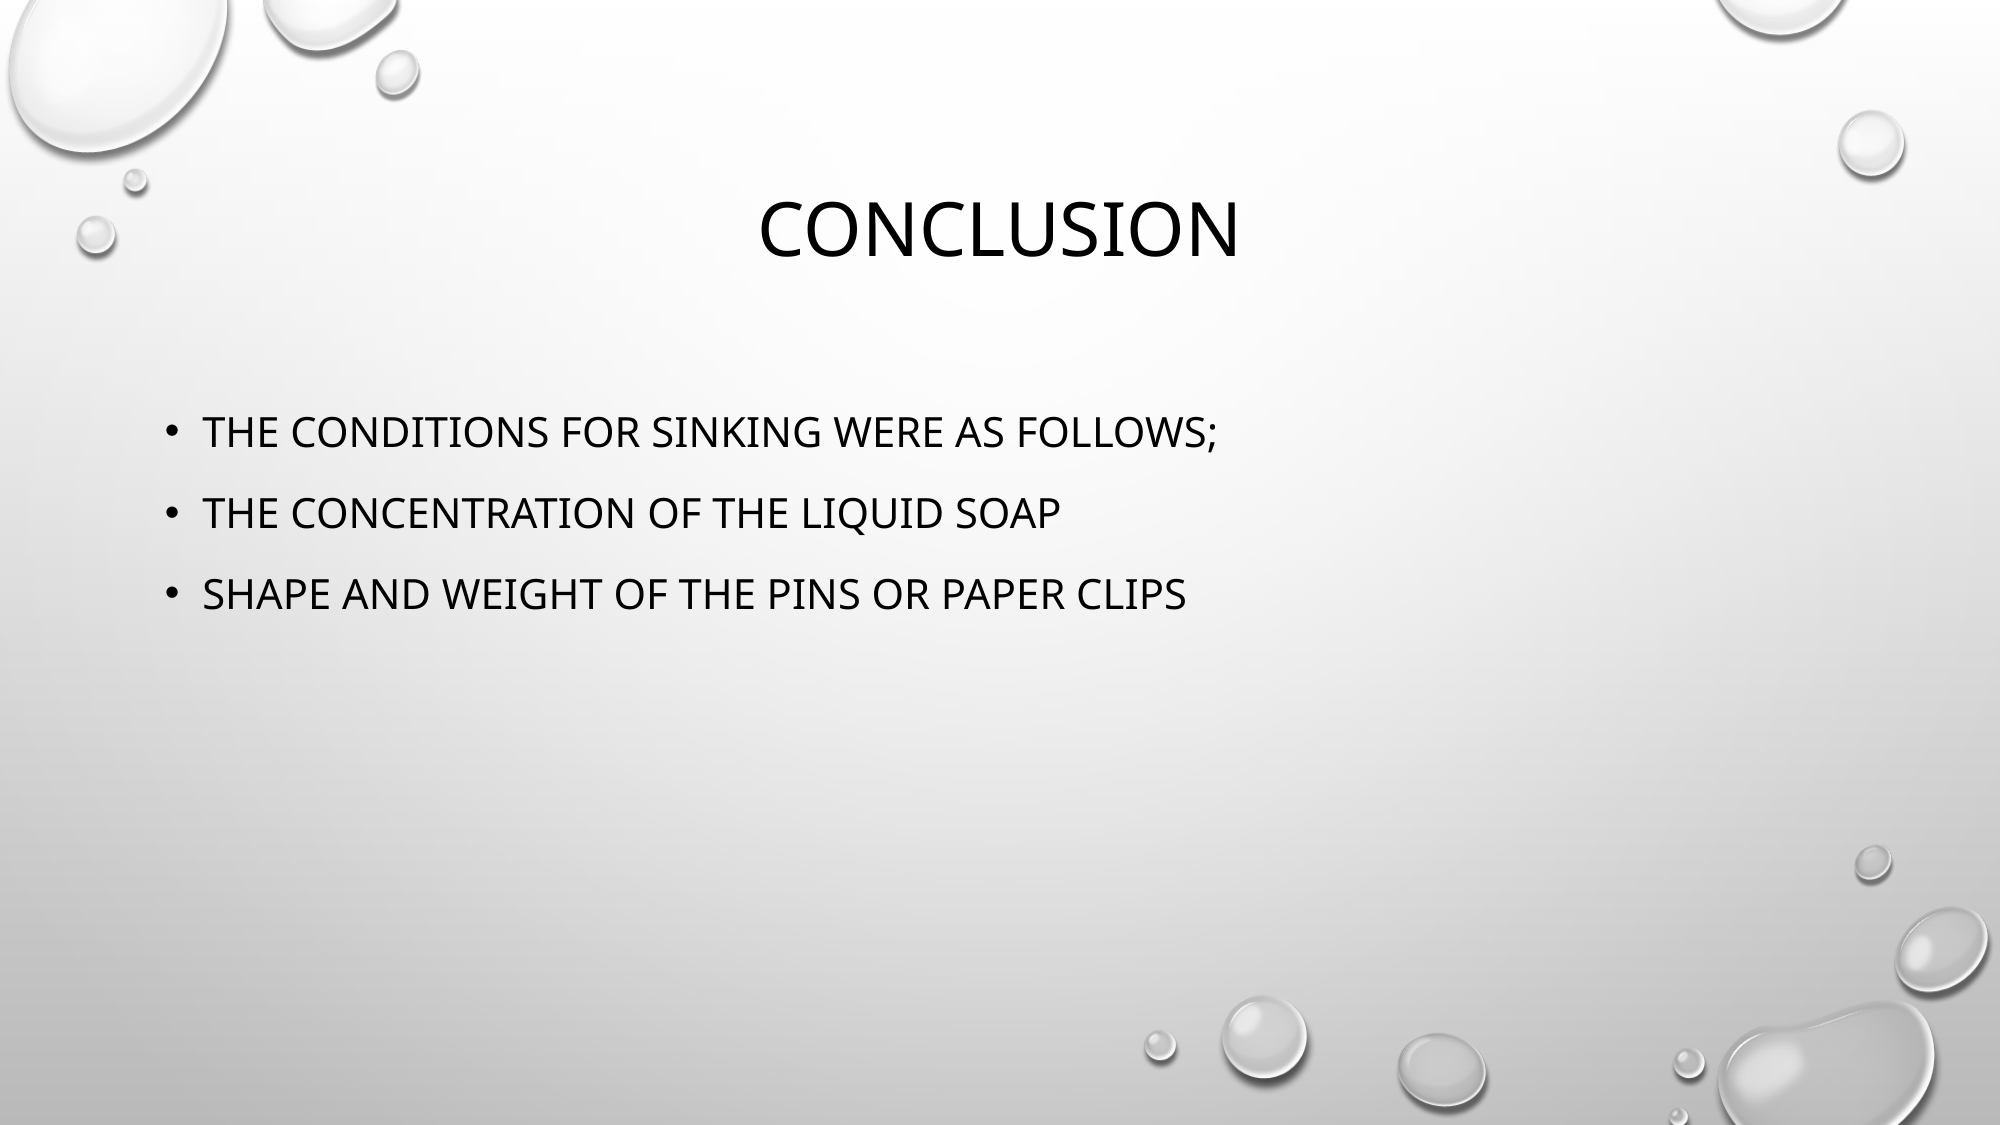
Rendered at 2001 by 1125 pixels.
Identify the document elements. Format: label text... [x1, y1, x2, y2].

list The conditions for sinking were as follows; The concentration of the liquid soap Shape and weight of the pins or paper clips [149, 388, 1850, 950]
picture [0, 0, 2000, 1125]
title conclusion [149, 101, 1851, 364]
